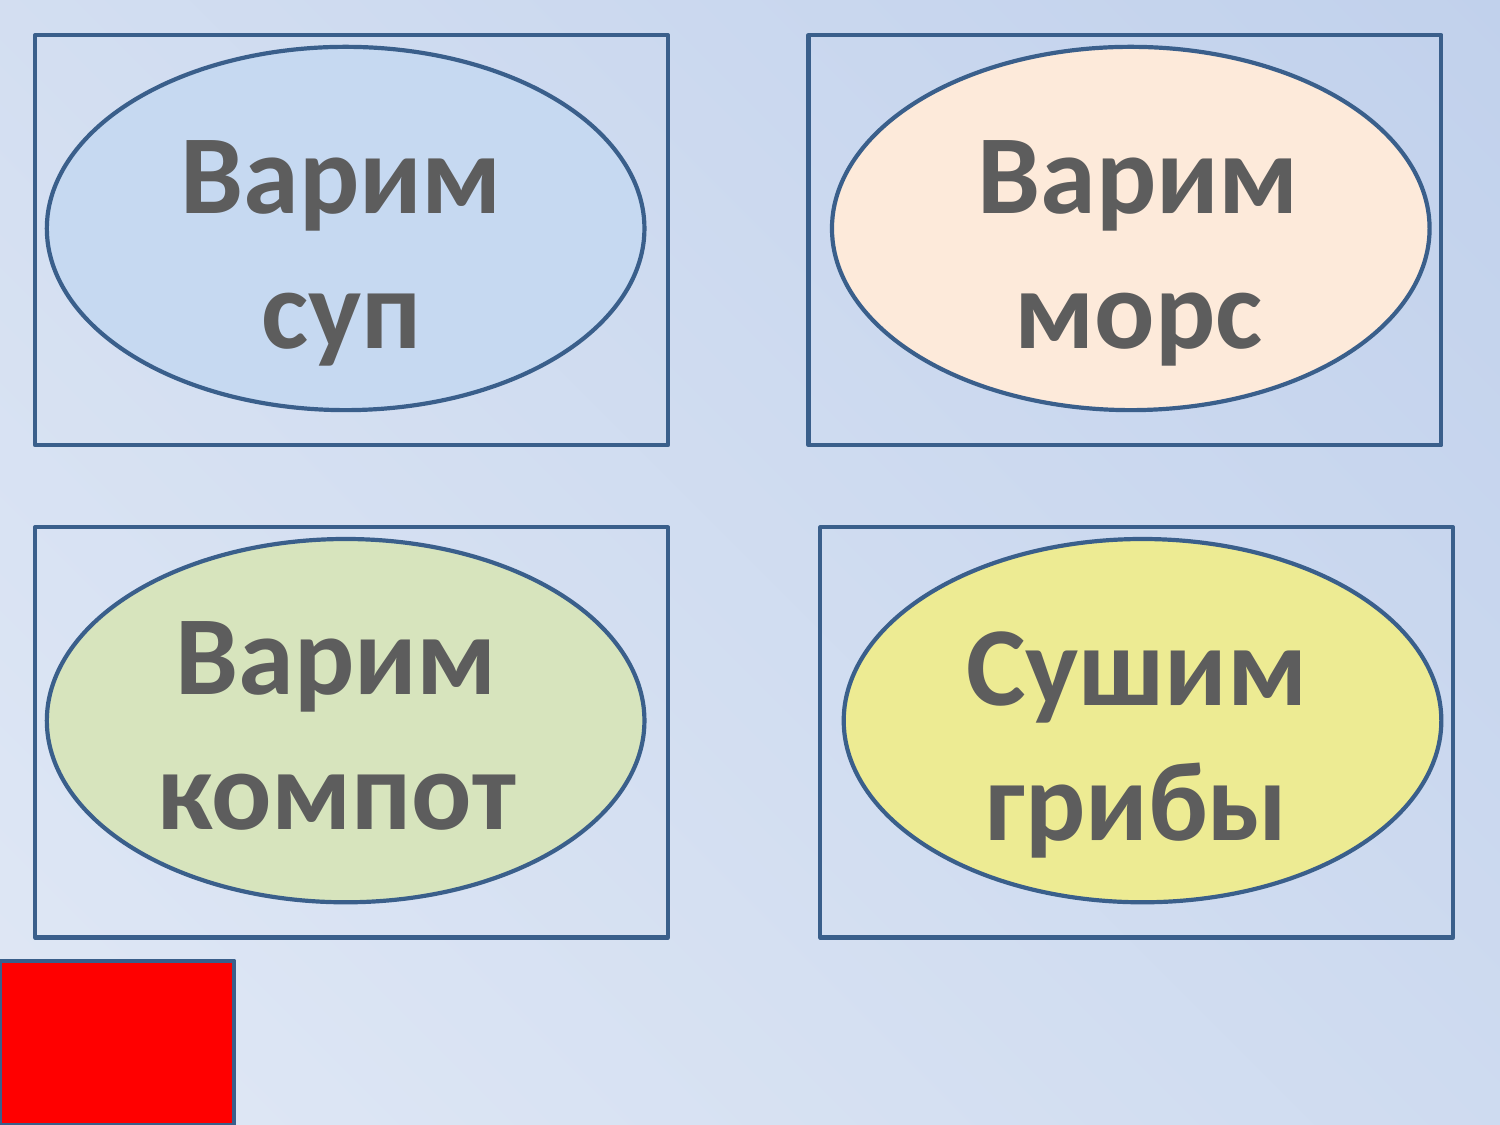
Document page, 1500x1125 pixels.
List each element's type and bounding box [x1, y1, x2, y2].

text_box [0, 959, 236, 1125]
text_box [33, 33, 670, 447]
text_box [806, 33, 1443, 447]
text_box [818, 525, 1455, 940]
text_box [33, 525, 670, 940]
